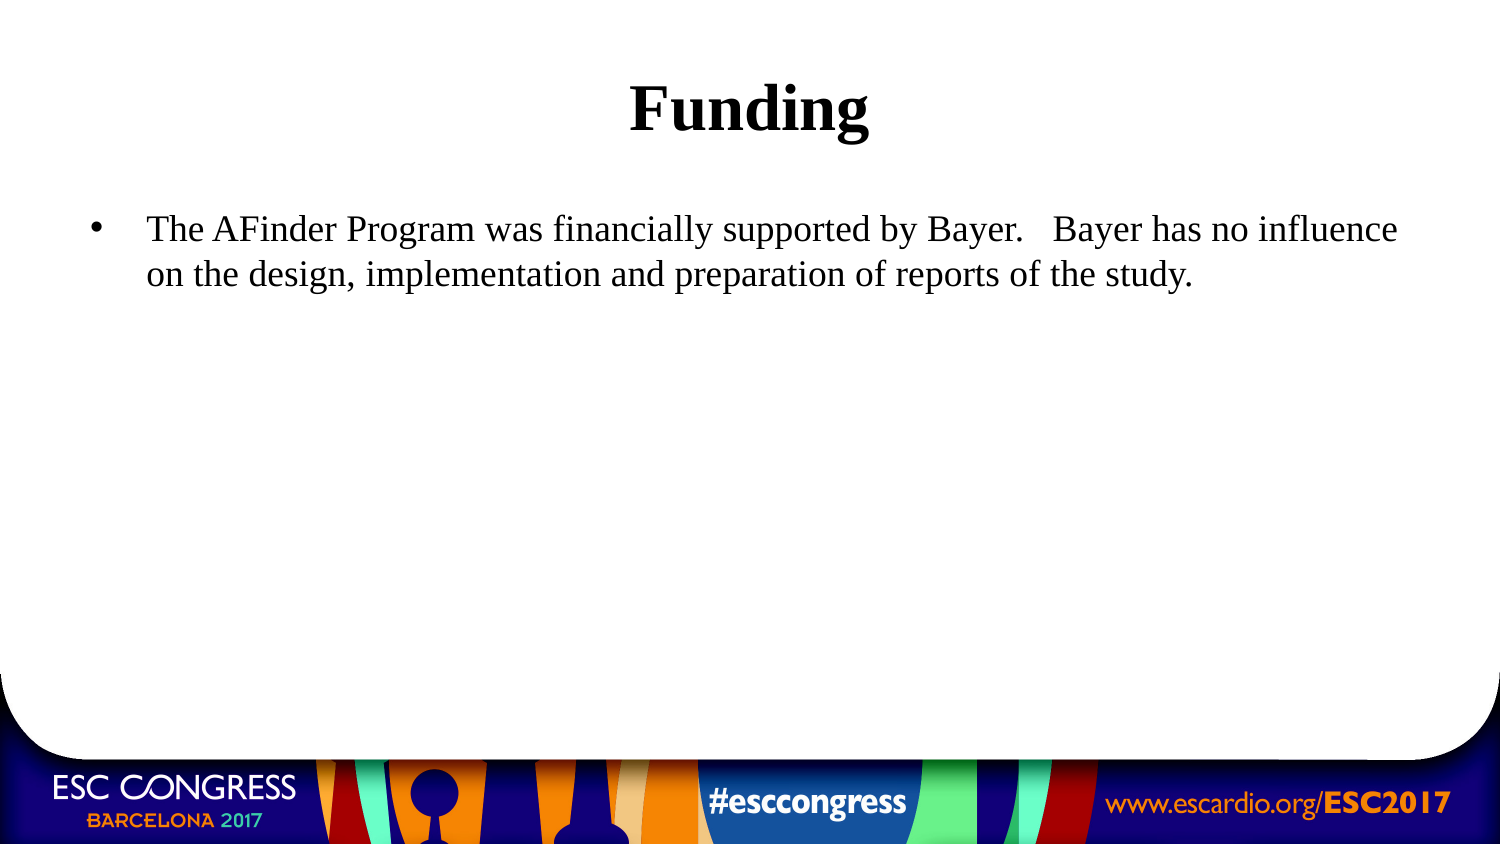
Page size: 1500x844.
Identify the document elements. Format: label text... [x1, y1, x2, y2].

picture [0, 0, 1500, 844]
list The AFinder Program was financially supported by Bayer. Bayer has no influence on the design, implementation and preparation of reports of the study. [75, 196, 1425, 754]
title Funding [75, 33, 1425, 175]
